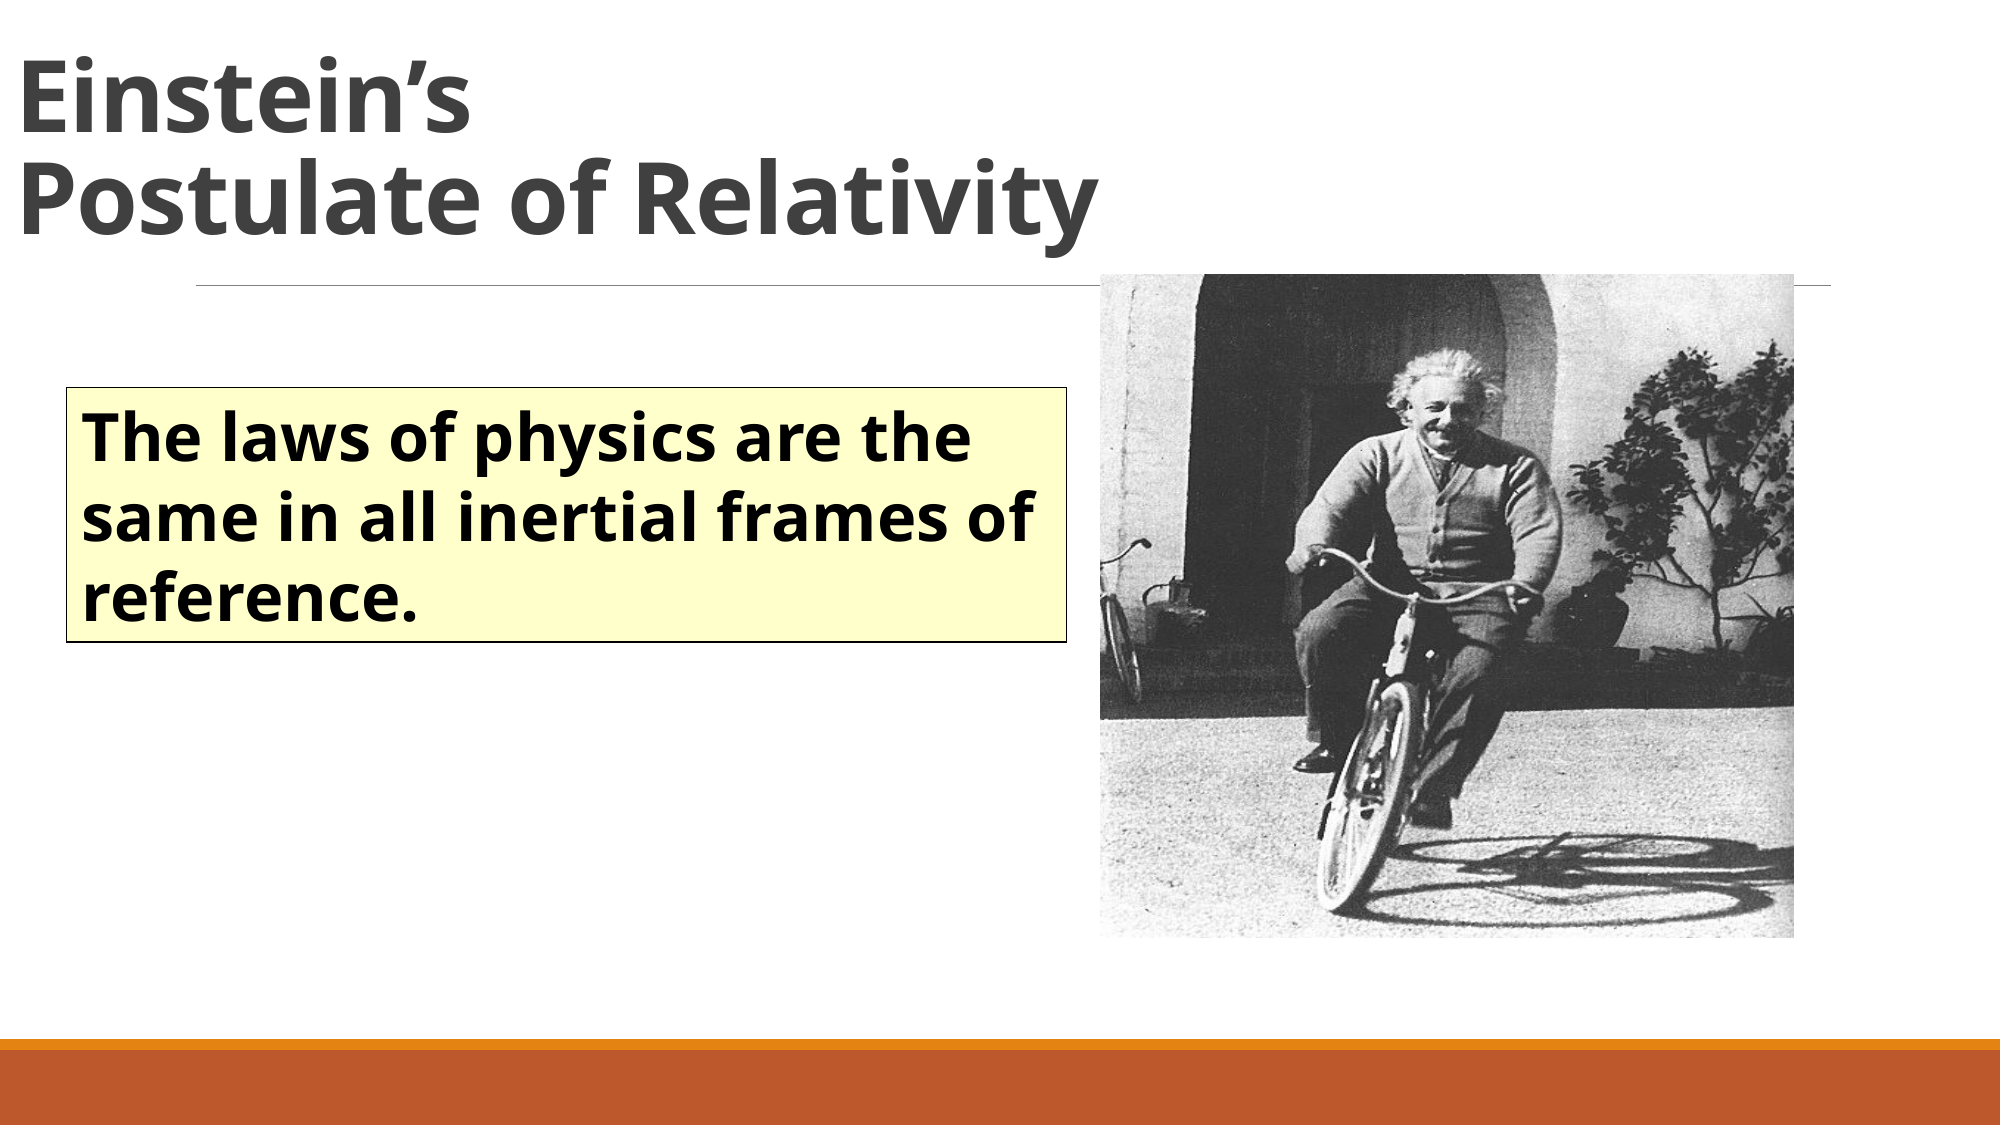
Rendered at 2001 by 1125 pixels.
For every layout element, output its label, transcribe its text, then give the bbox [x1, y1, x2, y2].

text_box The laws of physics are the same in all inertial frames of reference. [66, 387, 1067, 643]
title Einstein’s Postulate of Relativity [0, 24, 2000, 263]
picture [1099, 274, 1794, 938]
